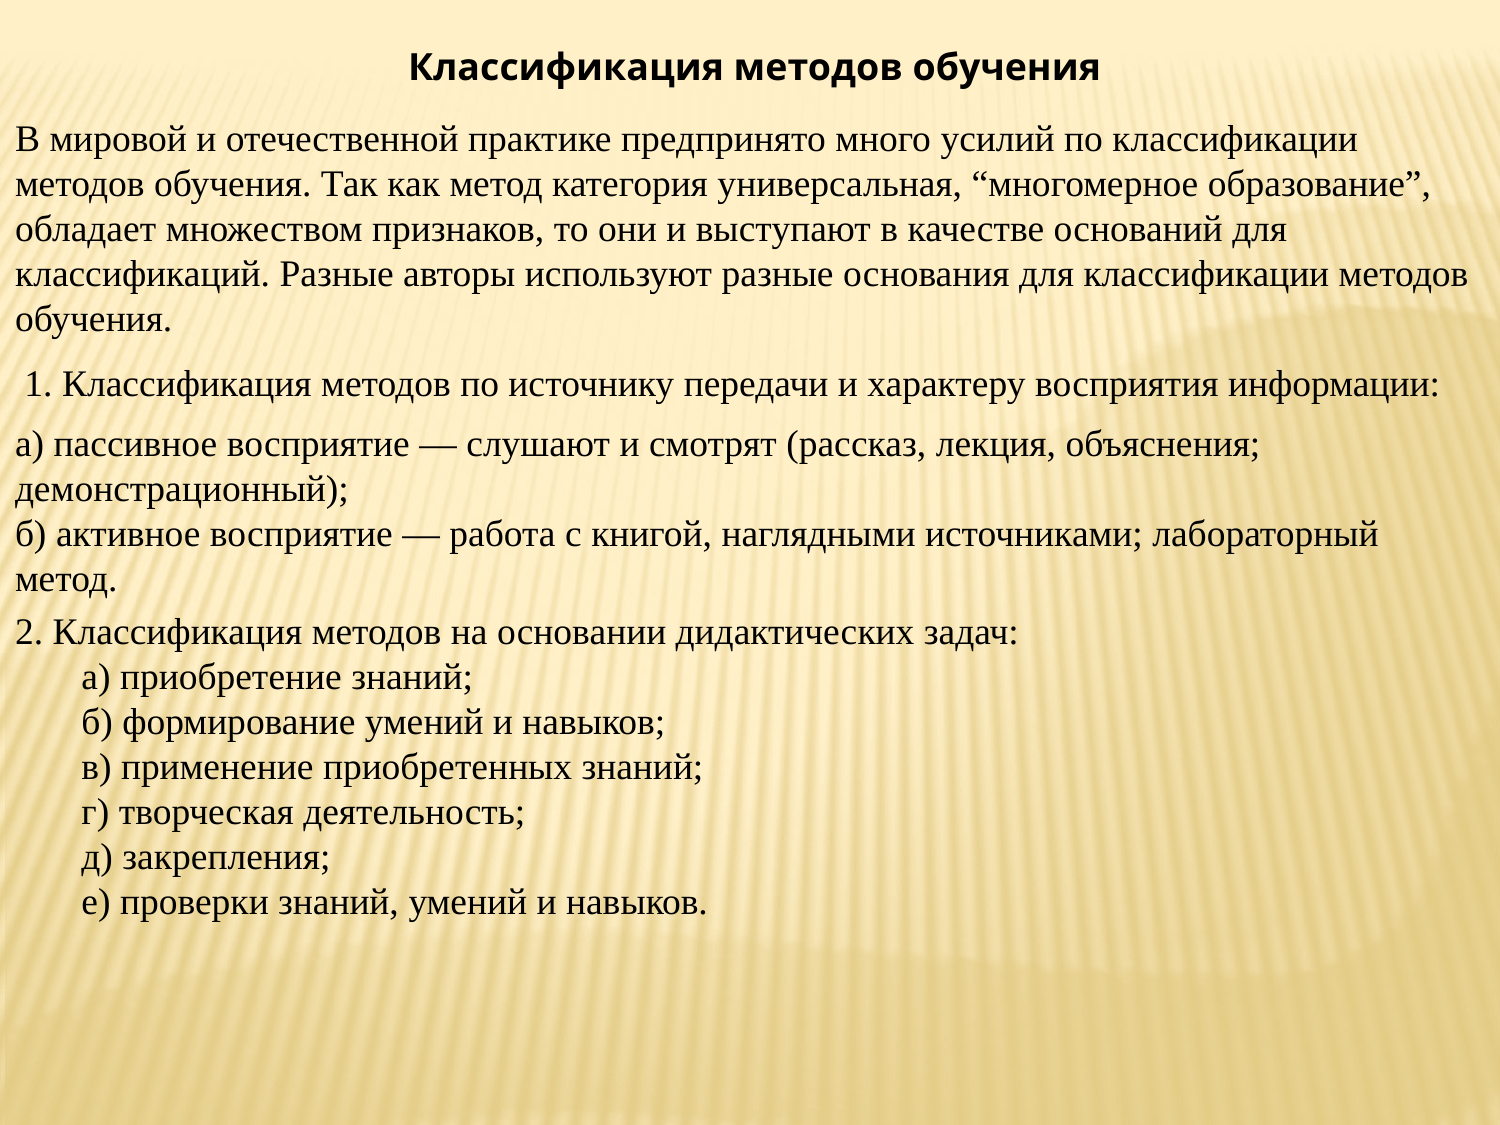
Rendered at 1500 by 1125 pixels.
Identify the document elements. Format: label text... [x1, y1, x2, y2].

text_box а) пассивное восприятие — слушают и смотрят (рассказ, лекция, объяснения; демонстрационный); б) активное восприятие — работа с книгой, наглядными источниками; лабораторный метод. [0, 411, 1500, 599]
text_box Классификация методов обучения [393, 35, 1117, 95]
text_box 2. Классификация методов на основании дидактических задач: а) приобретение знаний; б) формирование умений и навыков; в) применение приобретенных знаний; г) творческая деятельность; д) закрепления; е) проверки знаний, умений и навыков. [0, 599, 1500, 930]
text_box В мировой и отечественной практике предпринято много усилий по классификации методов обучения. Так как метод категория универсальная, “многомерное образование”, обладает множеством признаков, то они и выступают в качестве оснований для классификаций. Разные авторы используют разные основания для классификации методов обучения. [0, 106, 1500, 347]
text_box 1. Классификация методов по источнику передачи и характеру восприятия информации: [0, 351, 1500, 411]
